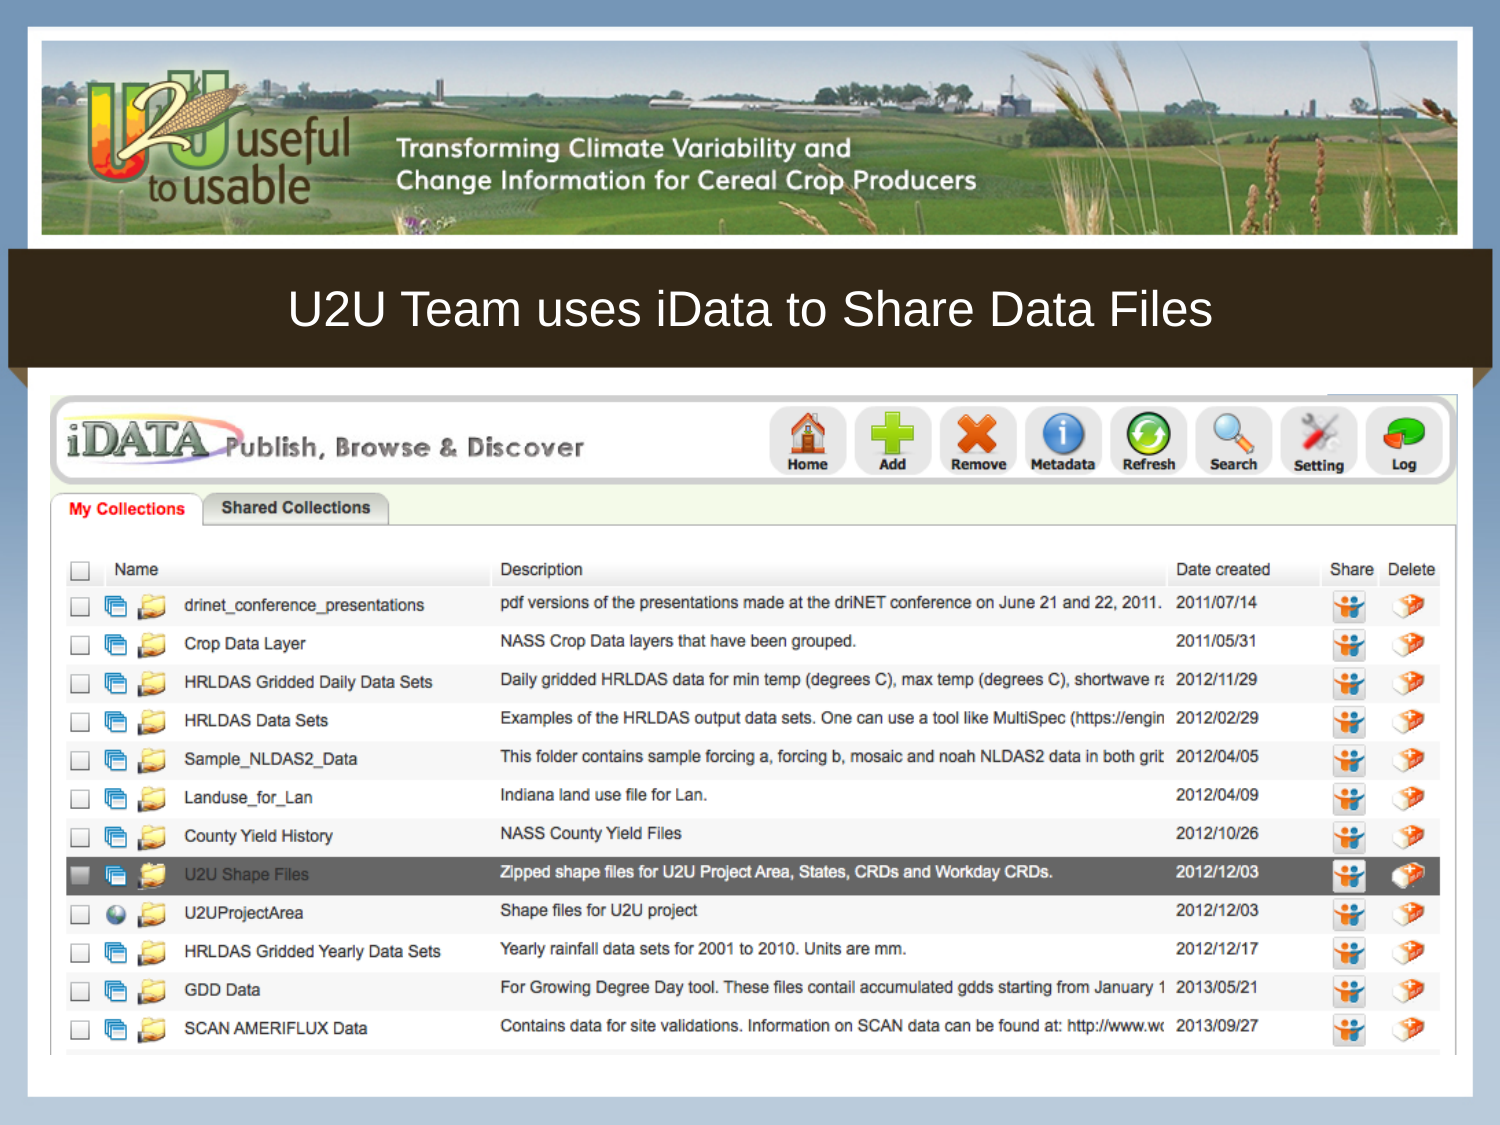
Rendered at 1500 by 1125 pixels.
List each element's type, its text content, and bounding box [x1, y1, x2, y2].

picture [0, 0, 1500, 1125]
title U2U Team uses iData to Share Data Files [29, 268, 1473, 395]
